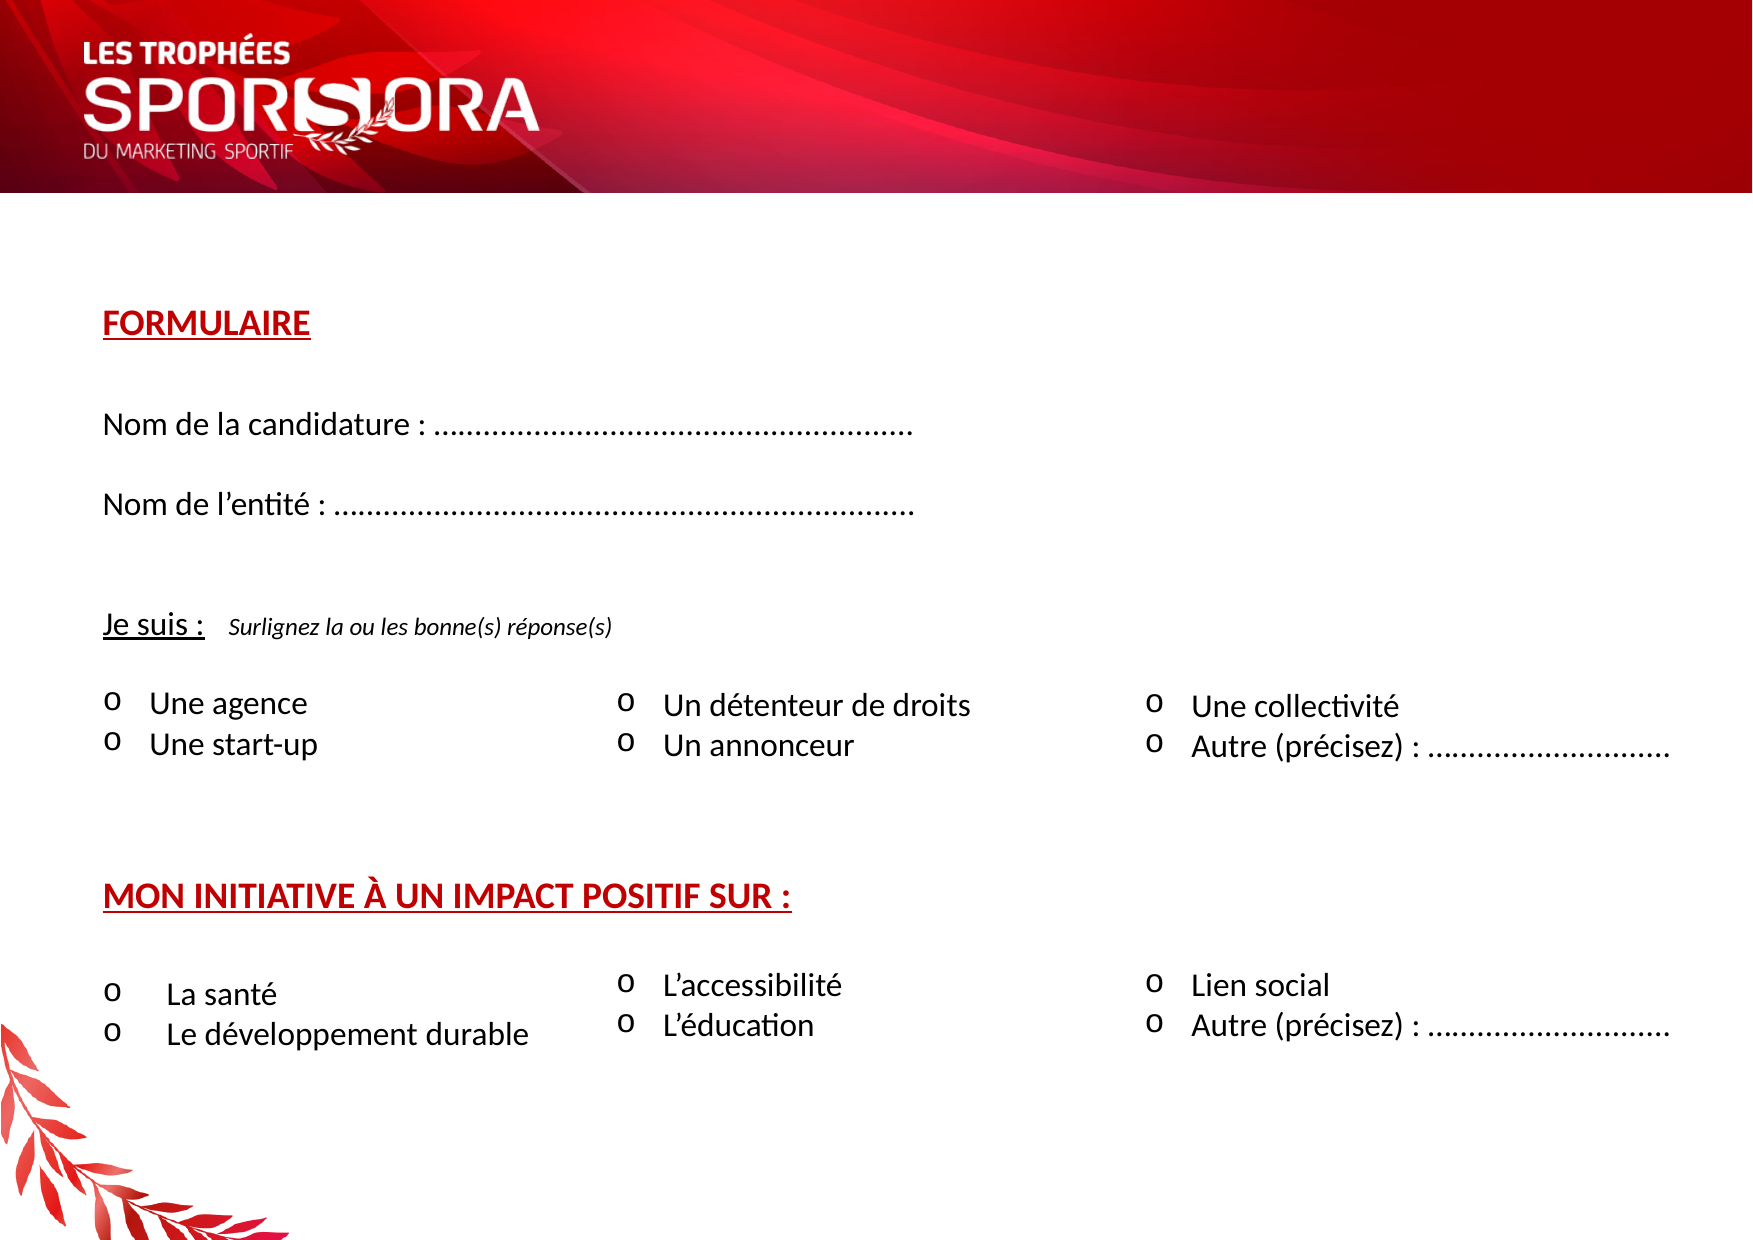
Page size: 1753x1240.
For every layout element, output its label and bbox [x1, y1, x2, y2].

text_box [91, 291, 1702, 773]
picture [0, 0, 1753, 193]
text_box [91, 865, 1702, 1240]
